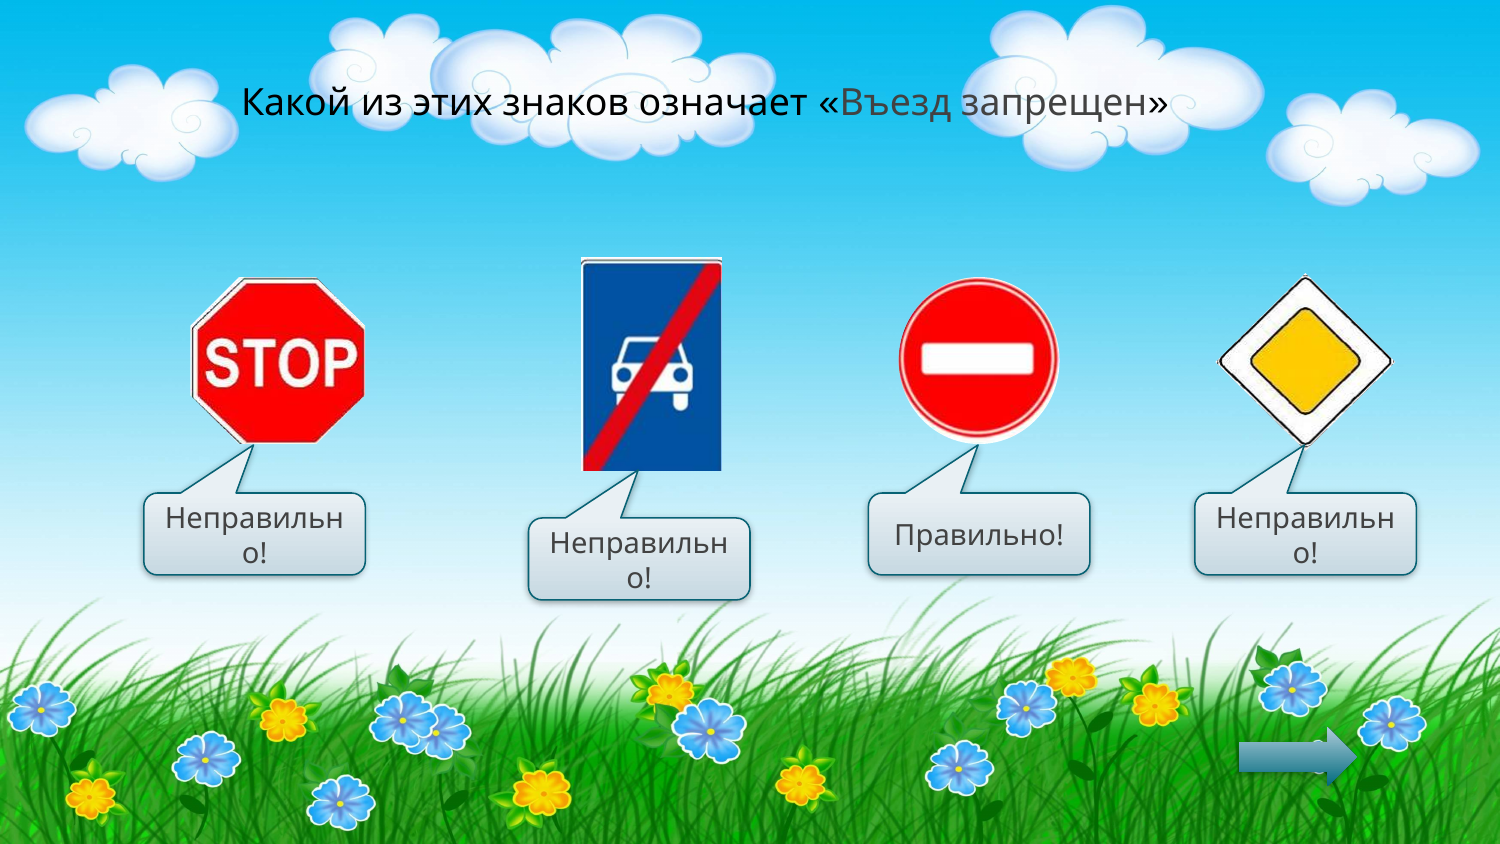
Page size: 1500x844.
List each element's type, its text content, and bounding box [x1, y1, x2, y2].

text_box Неправильно! [1194, 459, 1418, 576]
text_box Правильно! [867, 453, 1091, 576]
text_box [1238, 727, 1357, 787]
text_box Неправильно! [143, 453, 367, 576]
text_box Какой из этих знаков означает «Въезд запрещен» [226, 70, 1275, 131]
picture [976, 5, 1253, 70]
text_box Неправильно! [527, 480, 751, 601]
picture [311, 14, 774, 70]
picture [0, 64, 1500, 844]
